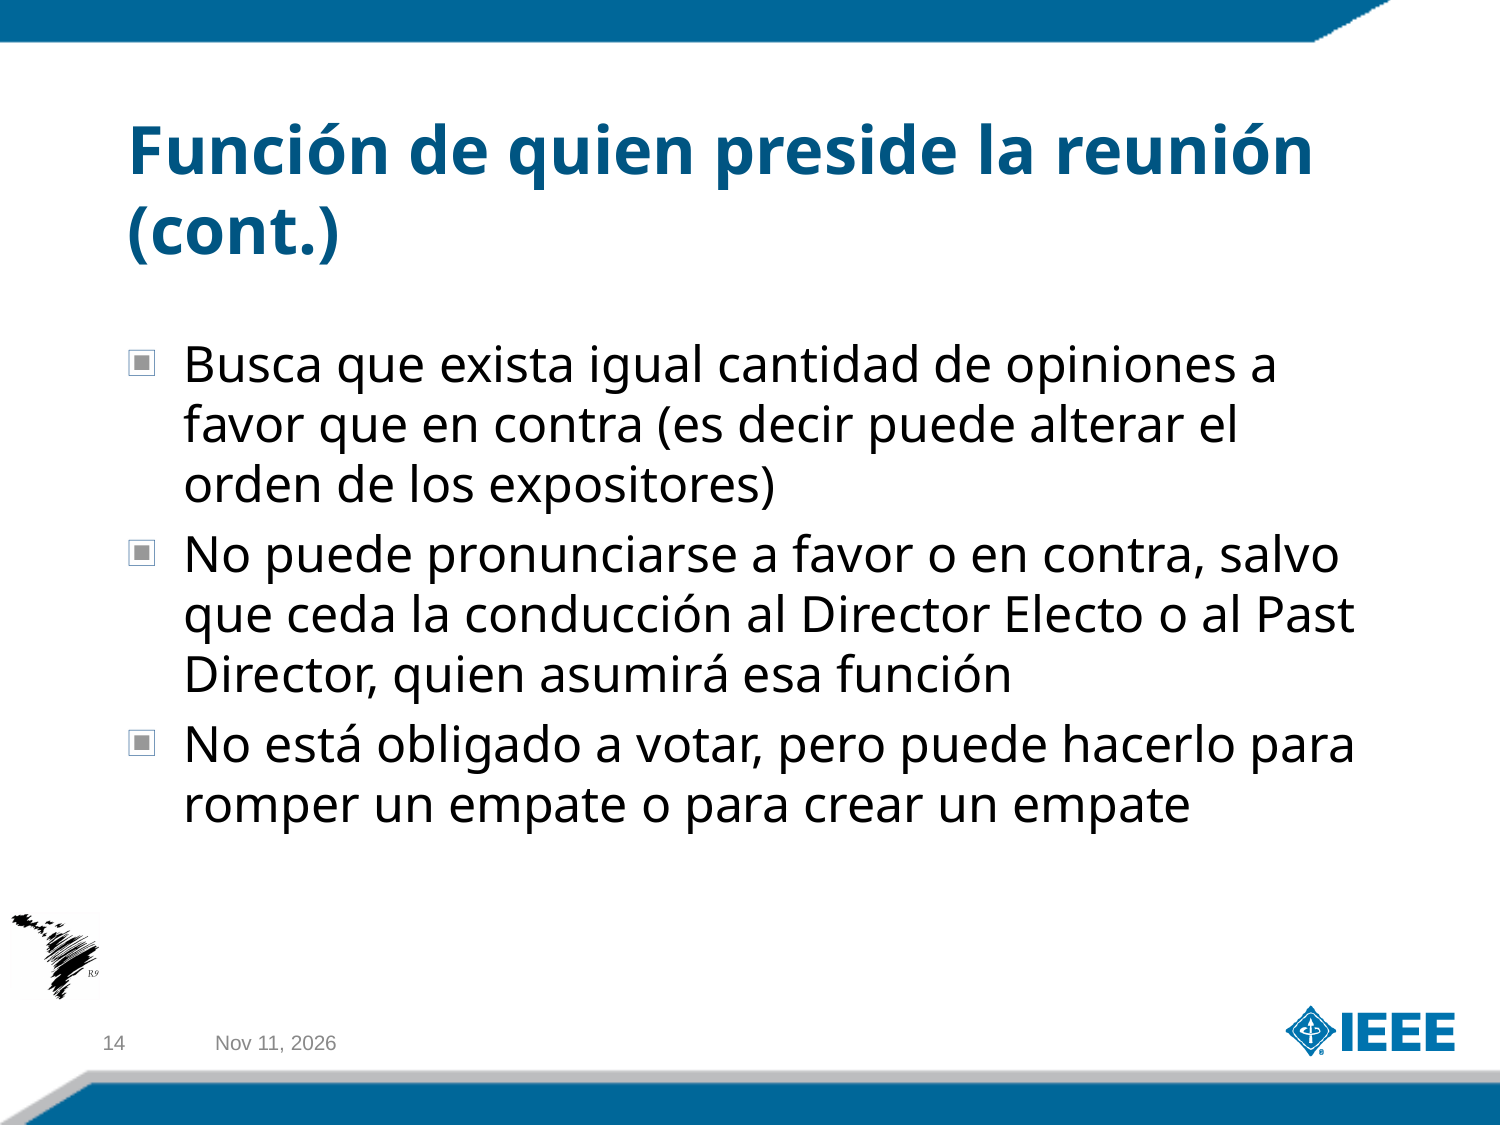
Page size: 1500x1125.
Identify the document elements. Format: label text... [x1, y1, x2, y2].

list Busca que exista igual cantidad de opiniones a favor que en contra (es decir puede alterar el orden de los expositores) No puede pronunciarse a favor o en contra, salvo que ceda la conducción al Director Electo o al Past Director, quien asumirá esa función No está obligado a votar, pero puede hacerlo para romper un empate o para crear un empate [112, 324, 1388, 1001]
slide_number 6-Apr-11 [200, 1012, 713, 1073]
title Función de quien preside la reunión (cont.) [112, 99, 1388, 288]
slide_number 14 [87, 1012, 200, 1073]
picture [0, 0, 1500, 1125]
